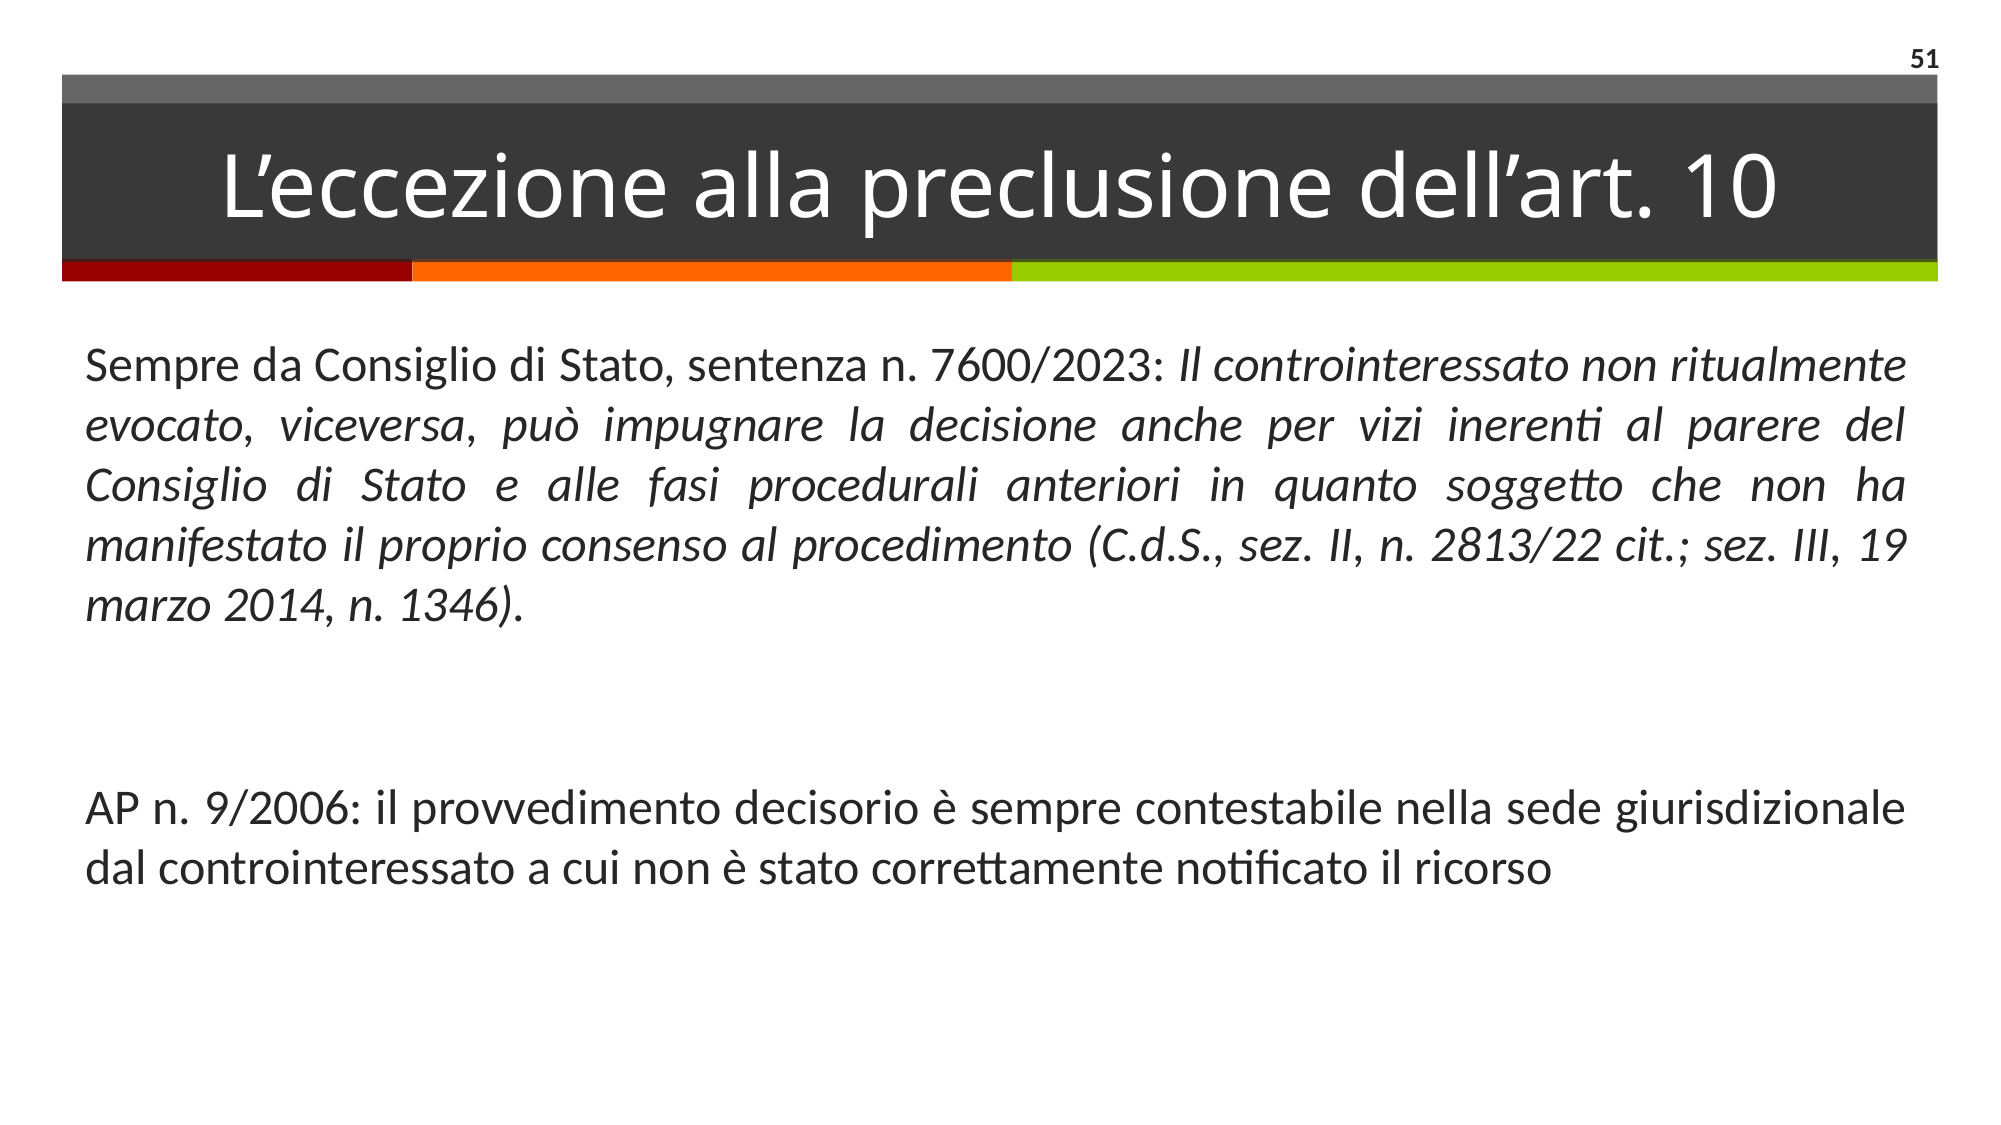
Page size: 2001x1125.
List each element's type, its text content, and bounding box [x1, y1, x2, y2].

title L’eccezione alla preclusione dell’art. 10 [62, 103, 1938, 263]
slide_number 51 [1816, 27, 1955, 87]
list Sempre da Consiglio di Stato, sentenza n. 7600/2023: Il controinteressato non ritualmente evocato, viceversa, può impugnare la decisione anche per vizi inerenti al parere del Consiglio di Stato e alle fasi procedurali anteriori in quanto soggetto che non ha manifestato il proprio consenso al procedimento (C.d.S., sez. II, n. 2813/22 cit.; sez. III, 19 marzo 2014, n. 1346). AP n. 9/2006: il provvedimento decisorio è sempre contestabile nella sede giurisdizionale dal controinteressato a cui non è stato correttamente notificato il ricorso [70, 323, 1924, 1039]
